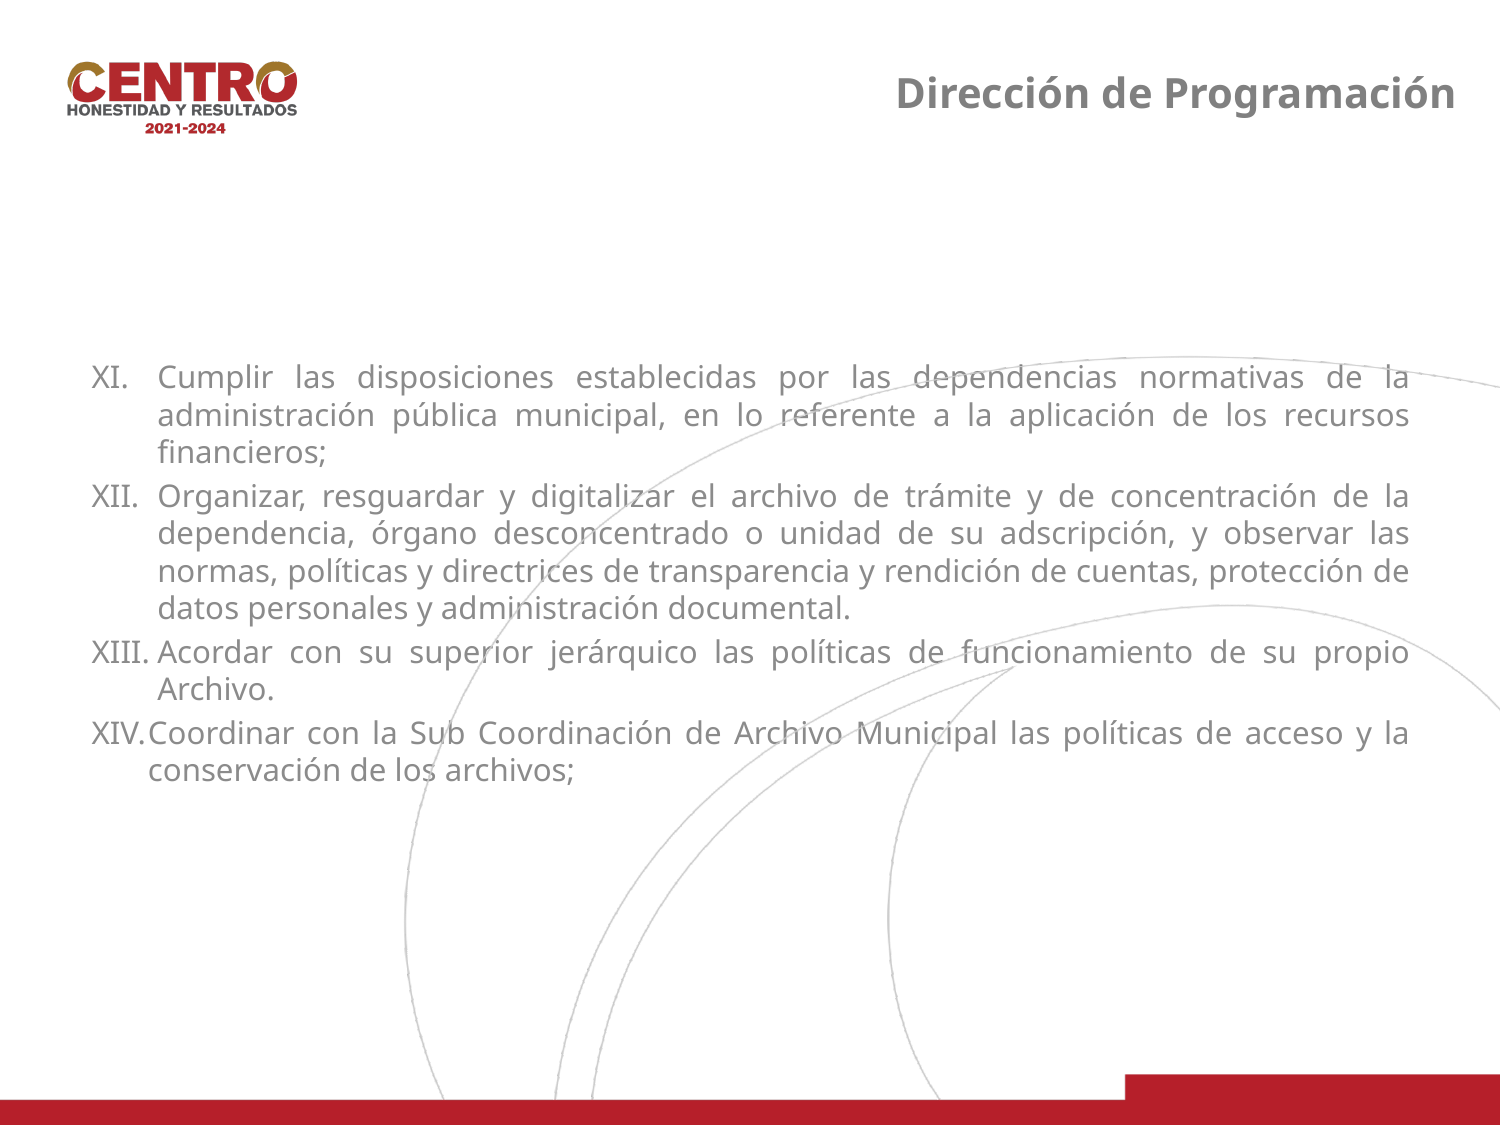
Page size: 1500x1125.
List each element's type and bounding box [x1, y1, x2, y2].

text_box [0, 0, 1500, 1125]
